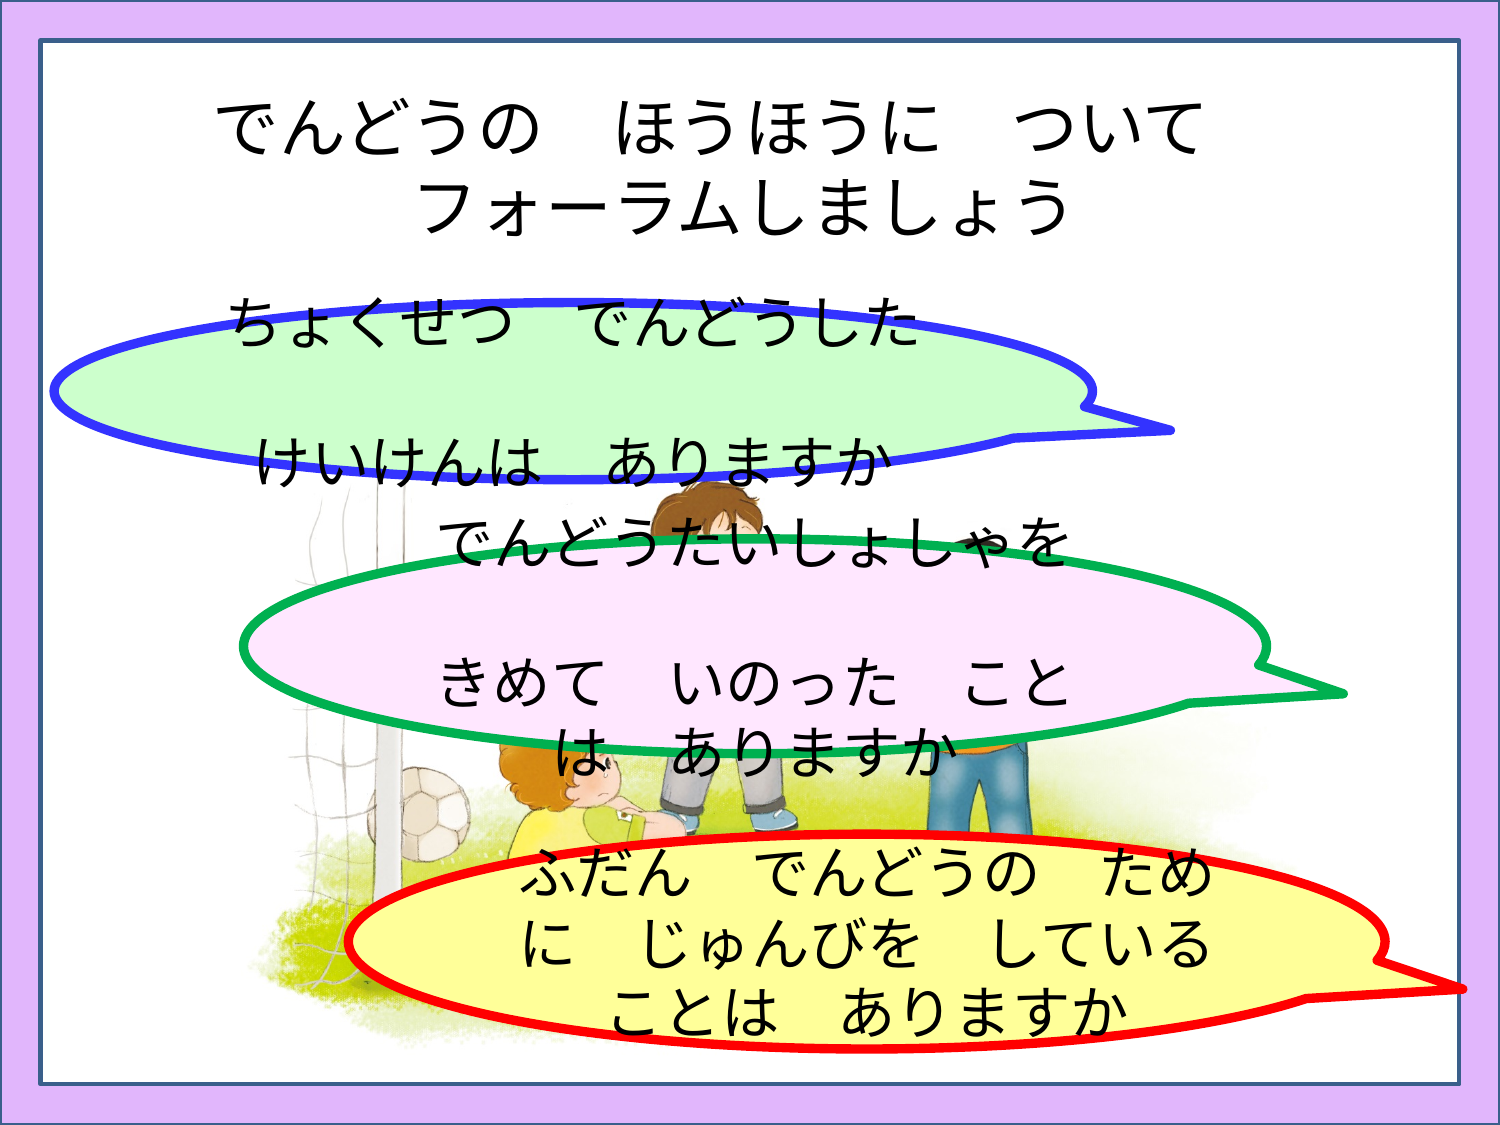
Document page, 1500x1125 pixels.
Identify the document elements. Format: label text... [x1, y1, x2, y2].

text_box ふだん でんどうの ために じゅんびを していることは ありますか [1332, 891, 1465, 1000]
text_box [0, 0, 1500, 1125]
text_box ちょくせつ でんどうした けいけんは ありますか [52, 338, 148, 445]
picture [153, 257, 1329, 1084]
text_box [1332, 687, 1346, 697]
text_box でんどうの ほうほうに ついて フォーラムしましょう [52, 81, 1437, 211]
